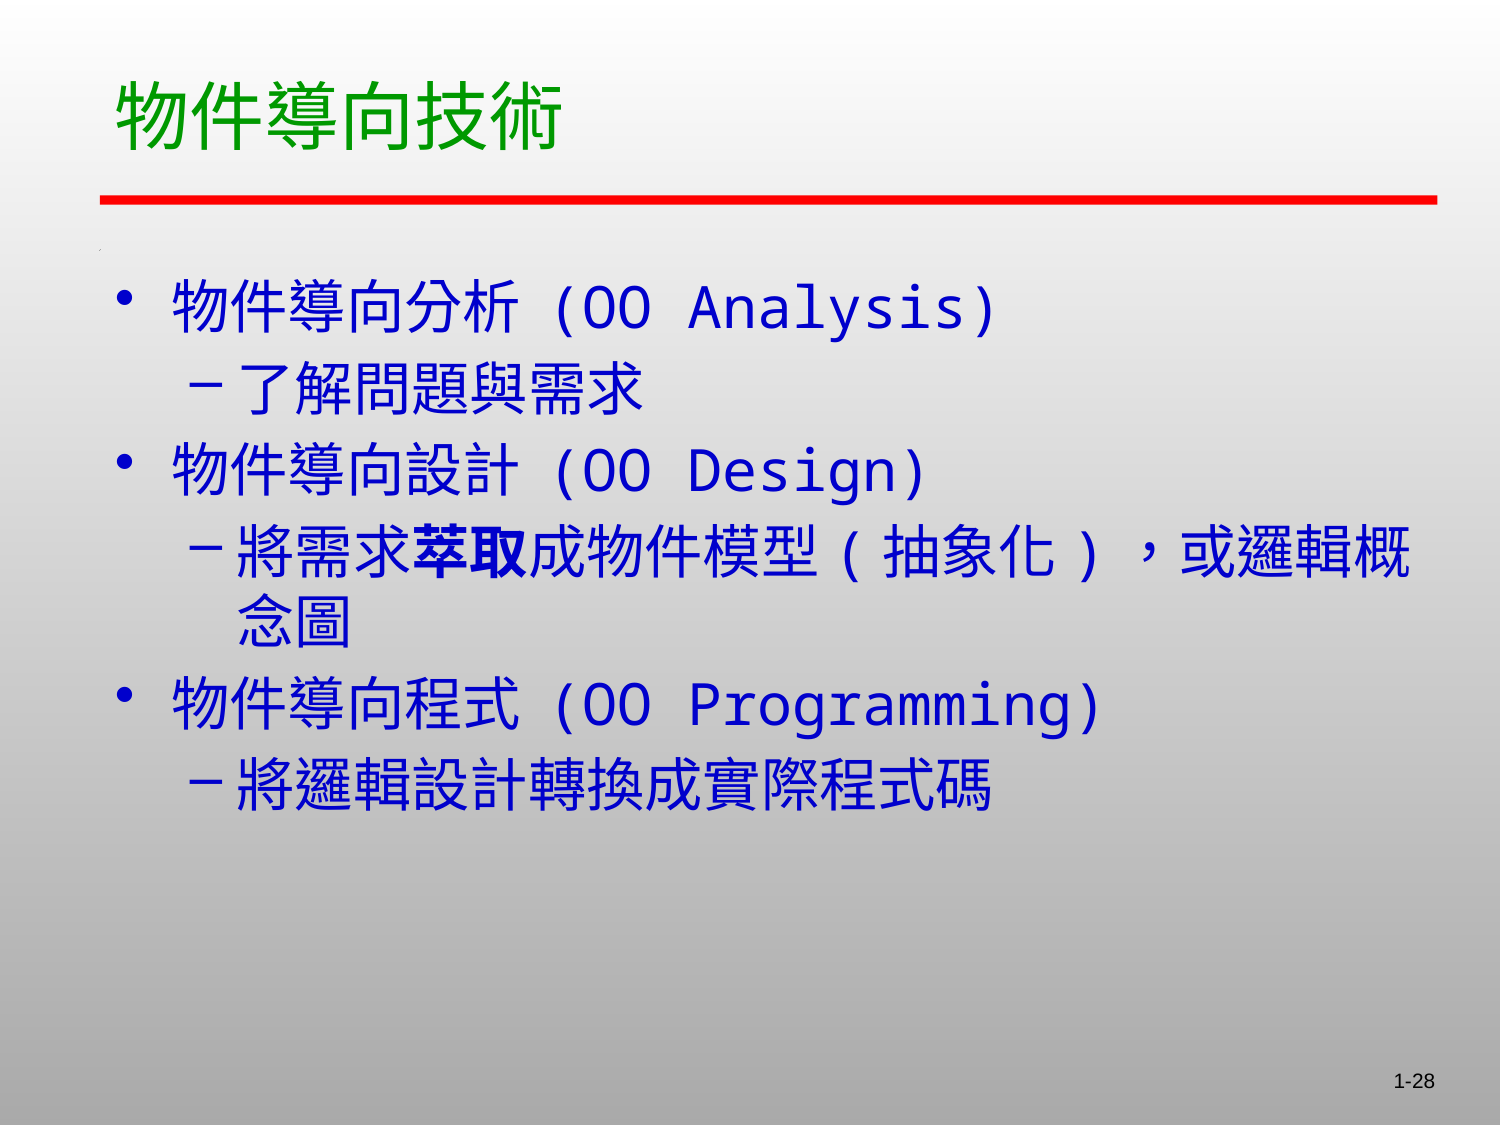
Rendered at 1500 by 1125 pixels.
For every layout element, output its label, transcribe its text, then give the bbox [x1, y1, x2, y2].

list 物件導向分析 (OO Analysis) 了解問題與需求 物件導向設計 (OO Design) 將需求萃取成物件模型(抽象化)，或邏輯概念圖 物件導向程式 (OO Programming) 將邏輯設計轉換成實際程式碼 [99, 262, 1438, 1013]
title 物件導向技術 [99, 62, 1438, 251]
slide_number 1-28 [1137, 1024, 1451, 1101]
